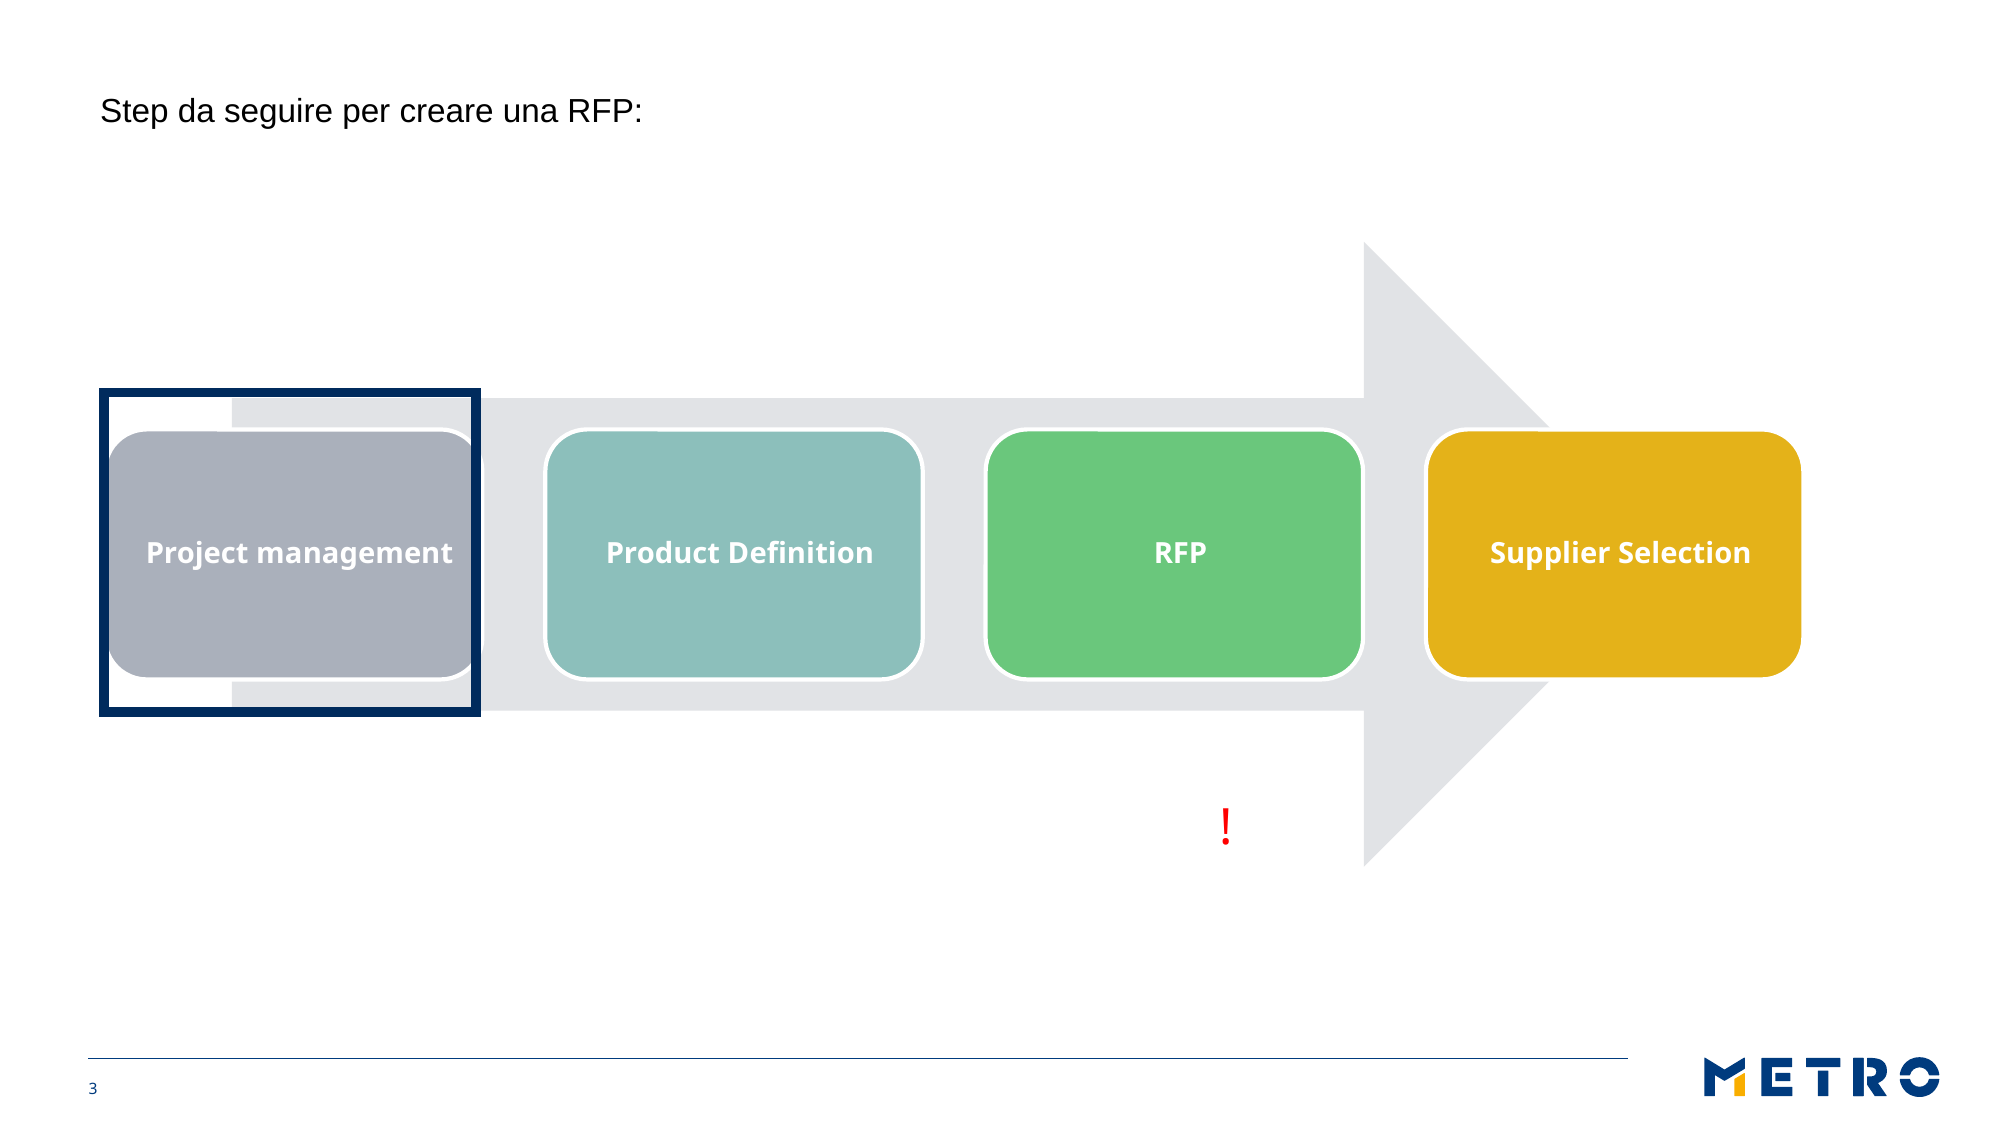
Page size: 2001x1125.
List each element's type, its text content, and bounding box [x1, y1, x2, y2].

text_box Step da seguire per creare una RFP: [85, 81, 1604, 207]
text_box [104, 241, 1804, 867]
slide_number 3 [88, 1079, 124, 1115]
